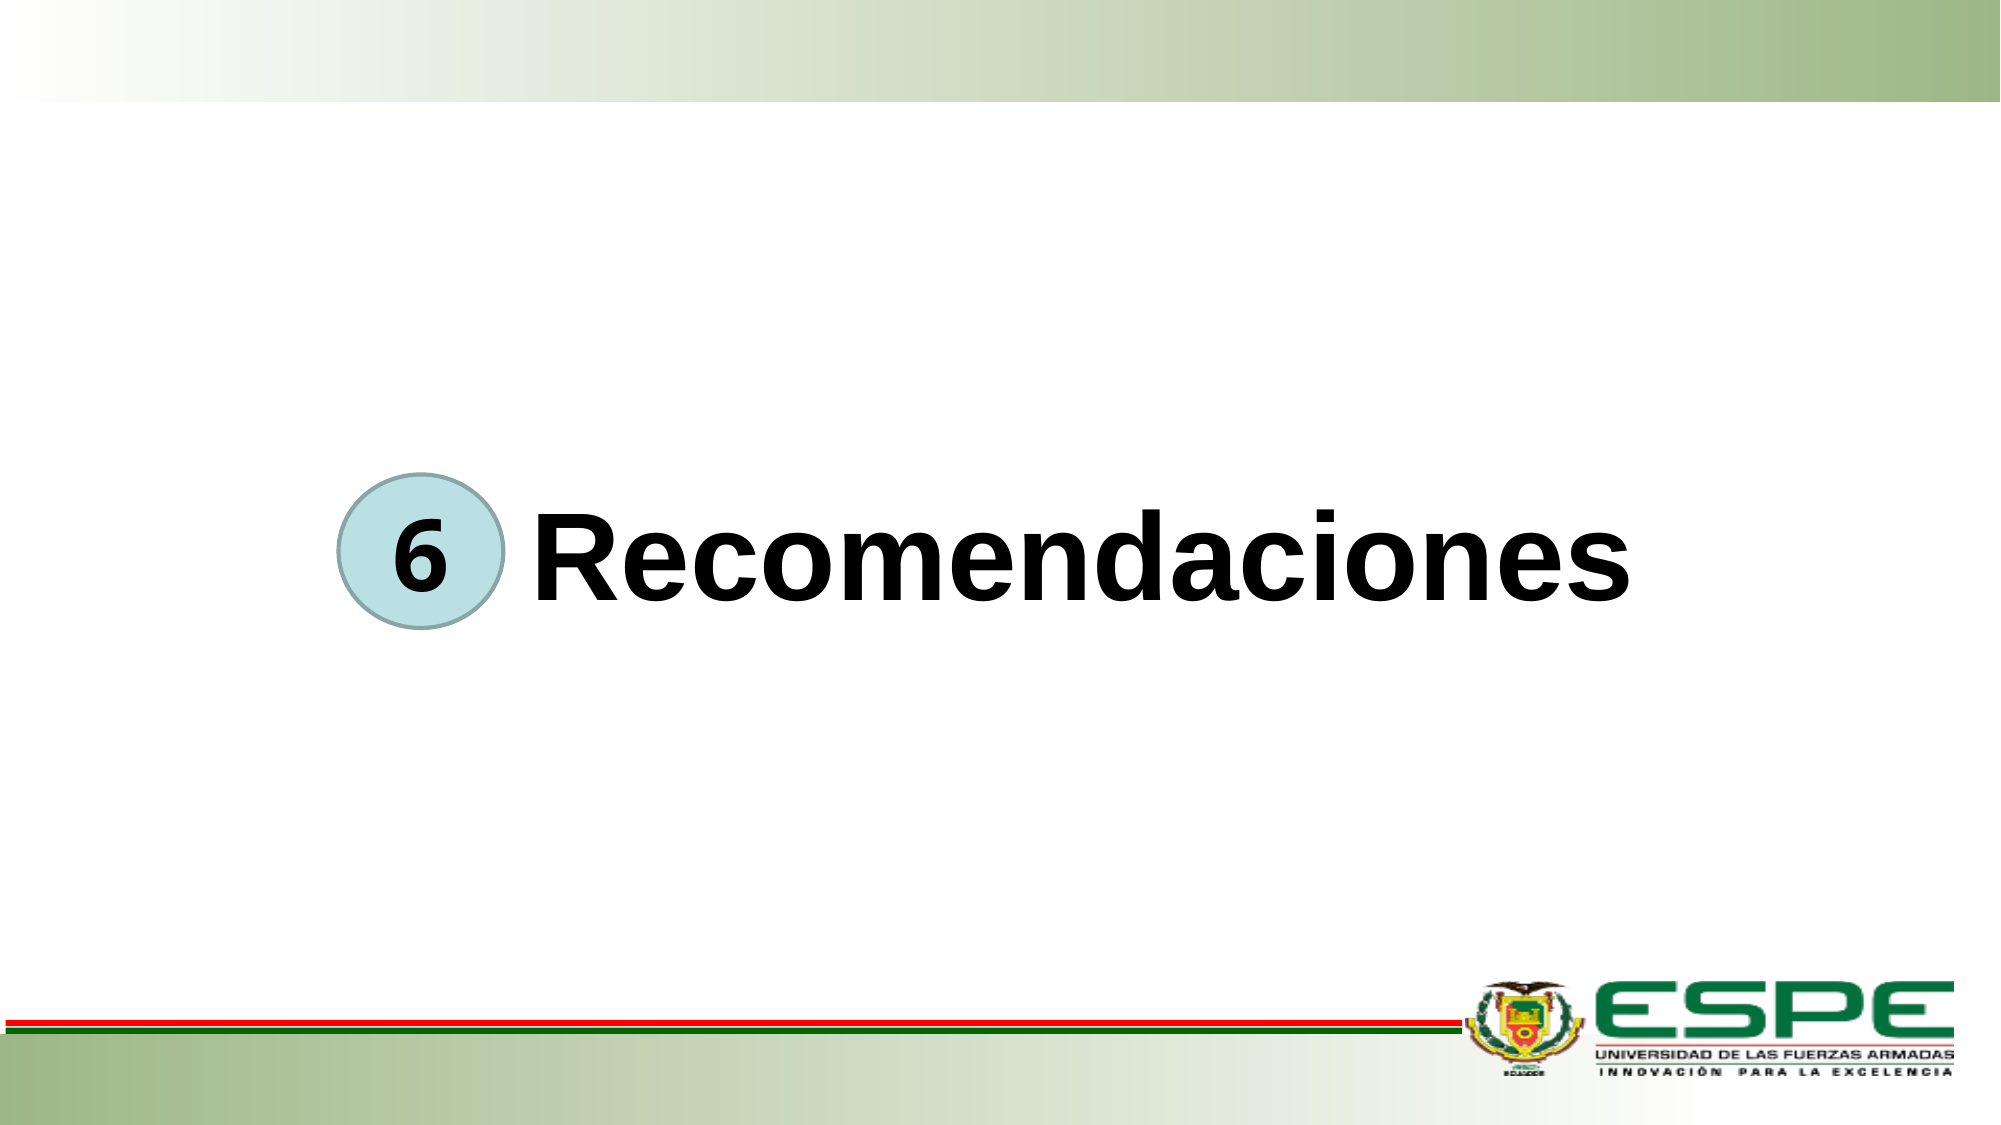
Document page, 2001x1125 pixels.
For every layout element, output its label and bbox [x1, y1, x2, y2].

text_box [196, 467, 1969, 635]
picture [1465, 981, 1954, 1076]
